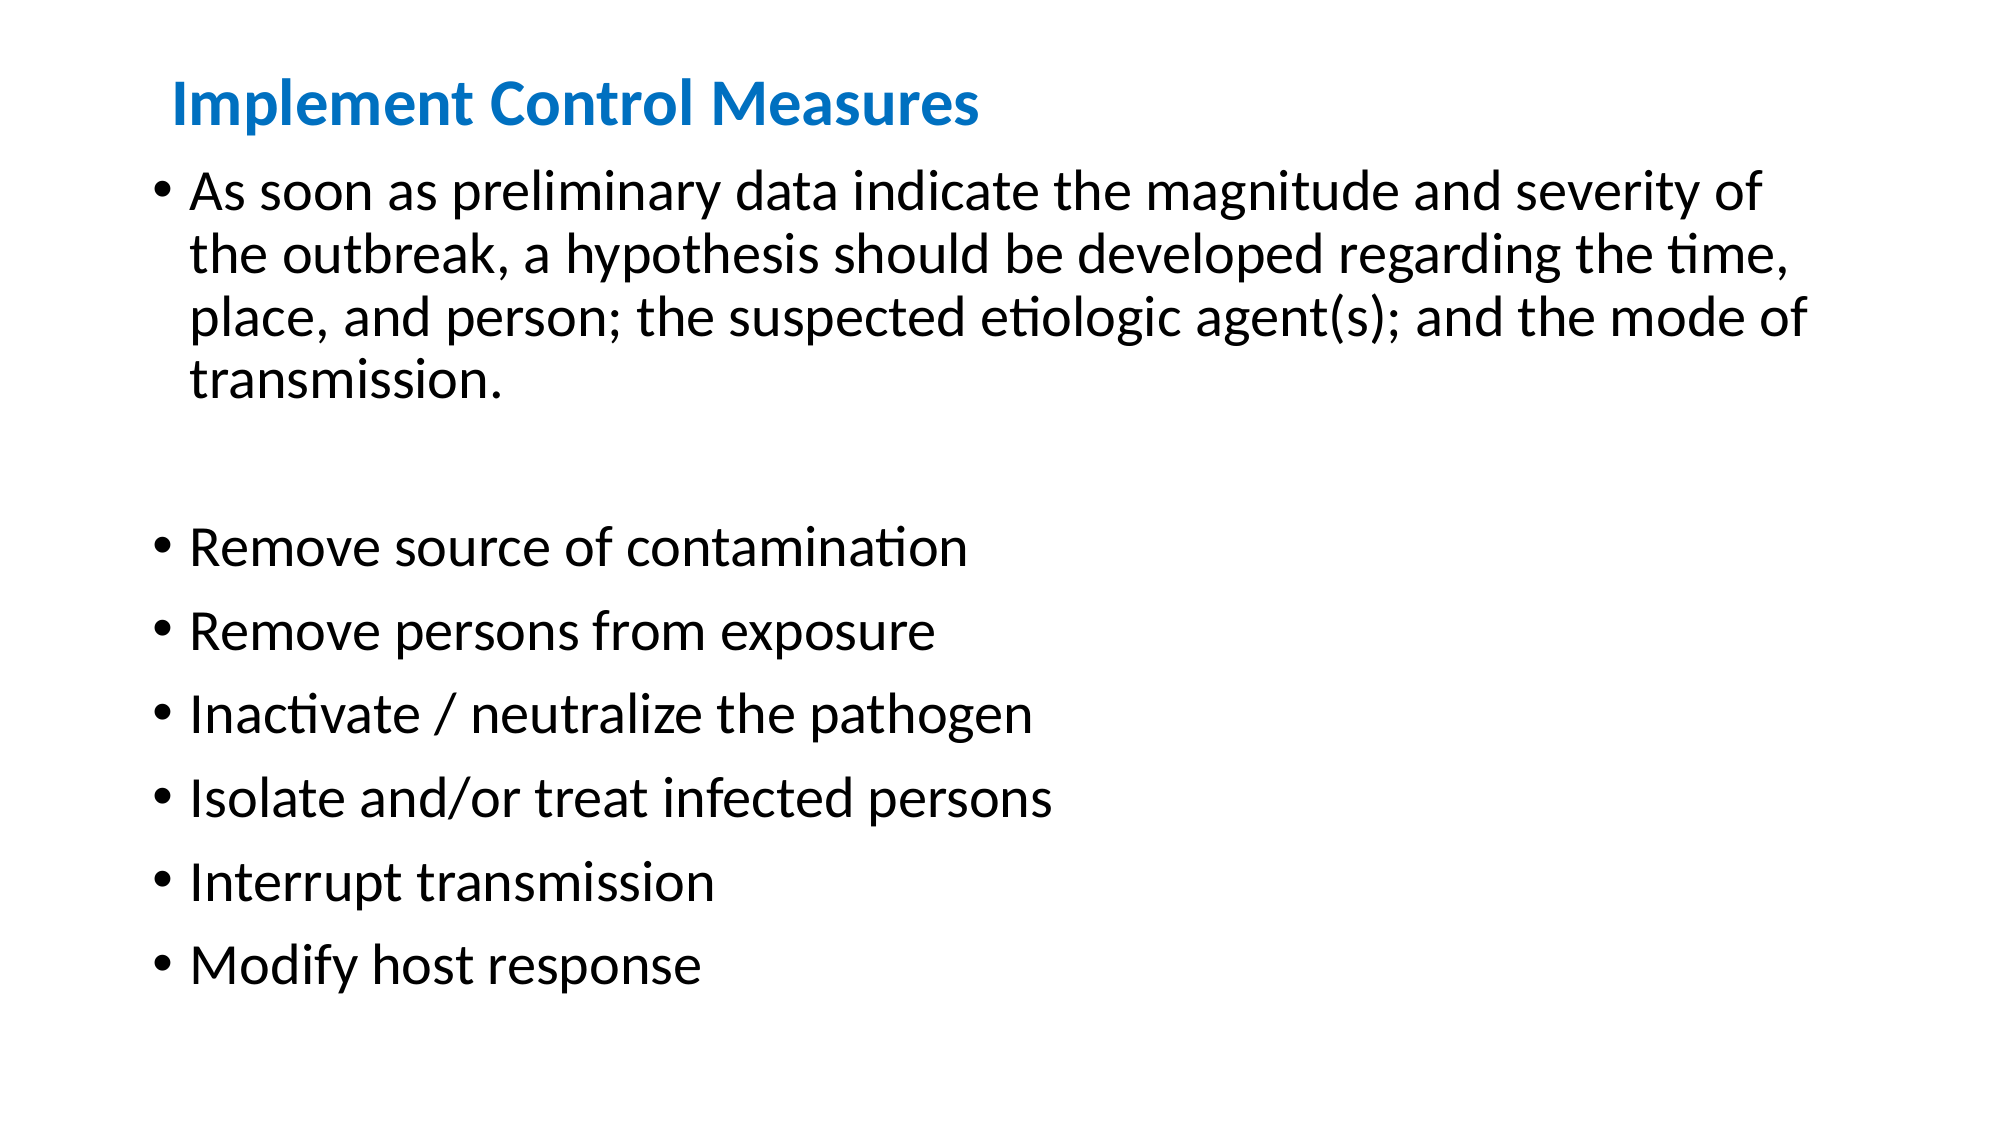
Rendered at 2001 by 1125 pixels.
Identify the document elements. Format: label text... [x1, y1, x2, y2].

list Implement Control Measures As soon as preliminary data indicate the magnitude and severity of the outbreak, a hypothesis should be developed regarding the time, place, and person; the suspected etiologic agent(s); and the mode of transmission. Remove source of contamination Remove persons from exposure Inactivate / neutralize the pathogen Isolate and/or treat infected persons Interrupt transmission Modify host response [137, 59, 1863, 1063]
